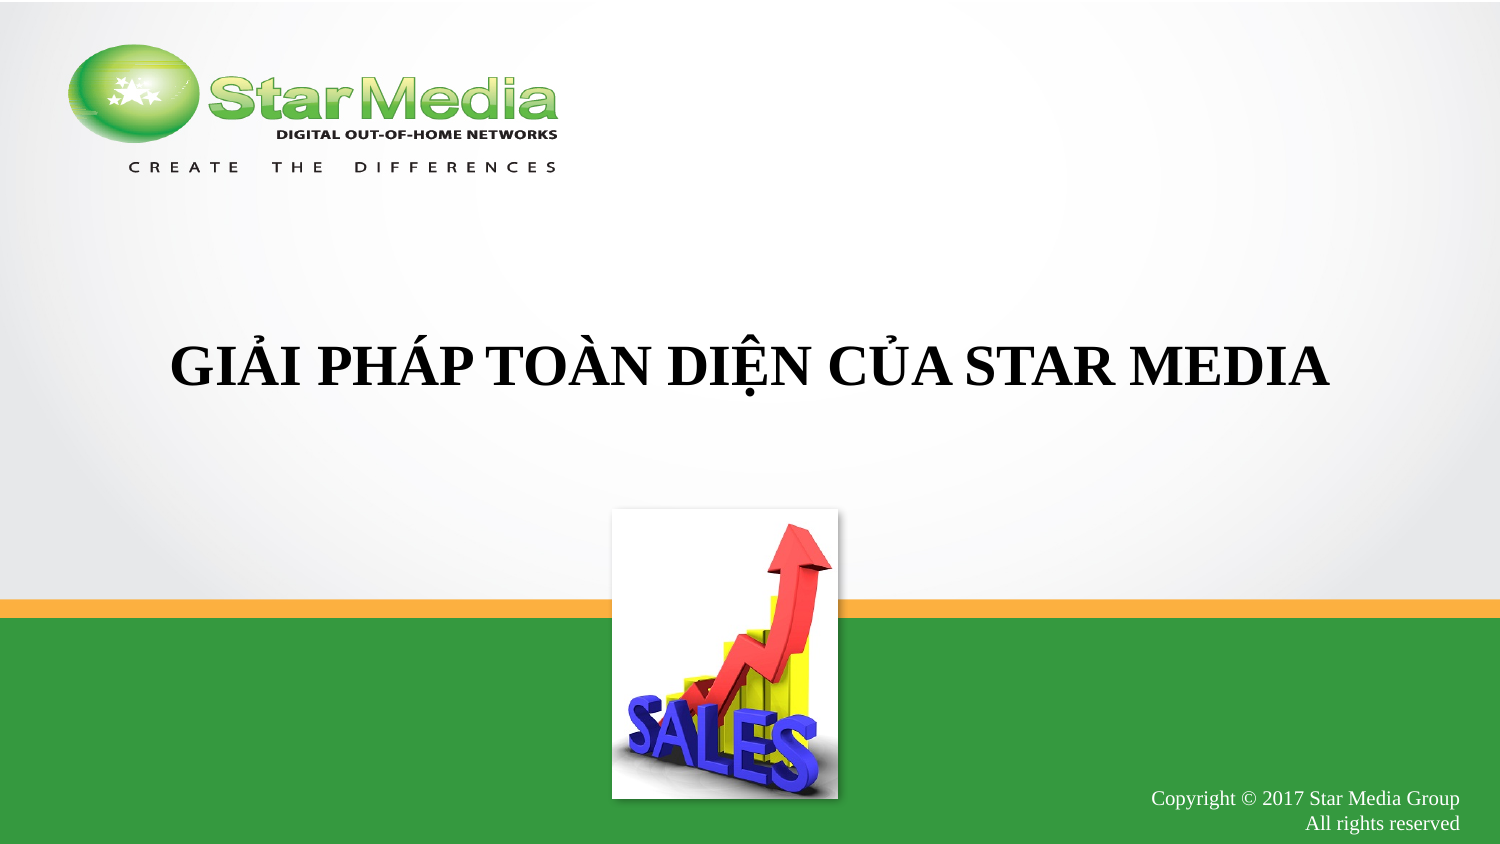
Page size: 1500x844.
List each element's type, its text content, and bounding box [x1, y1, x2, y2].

title GIẢI PHÁP TOÀN DIỆN CỦA STAR MEDIA [112, 271, 1388, 453]
picture [0, 2, 1500, 844]
